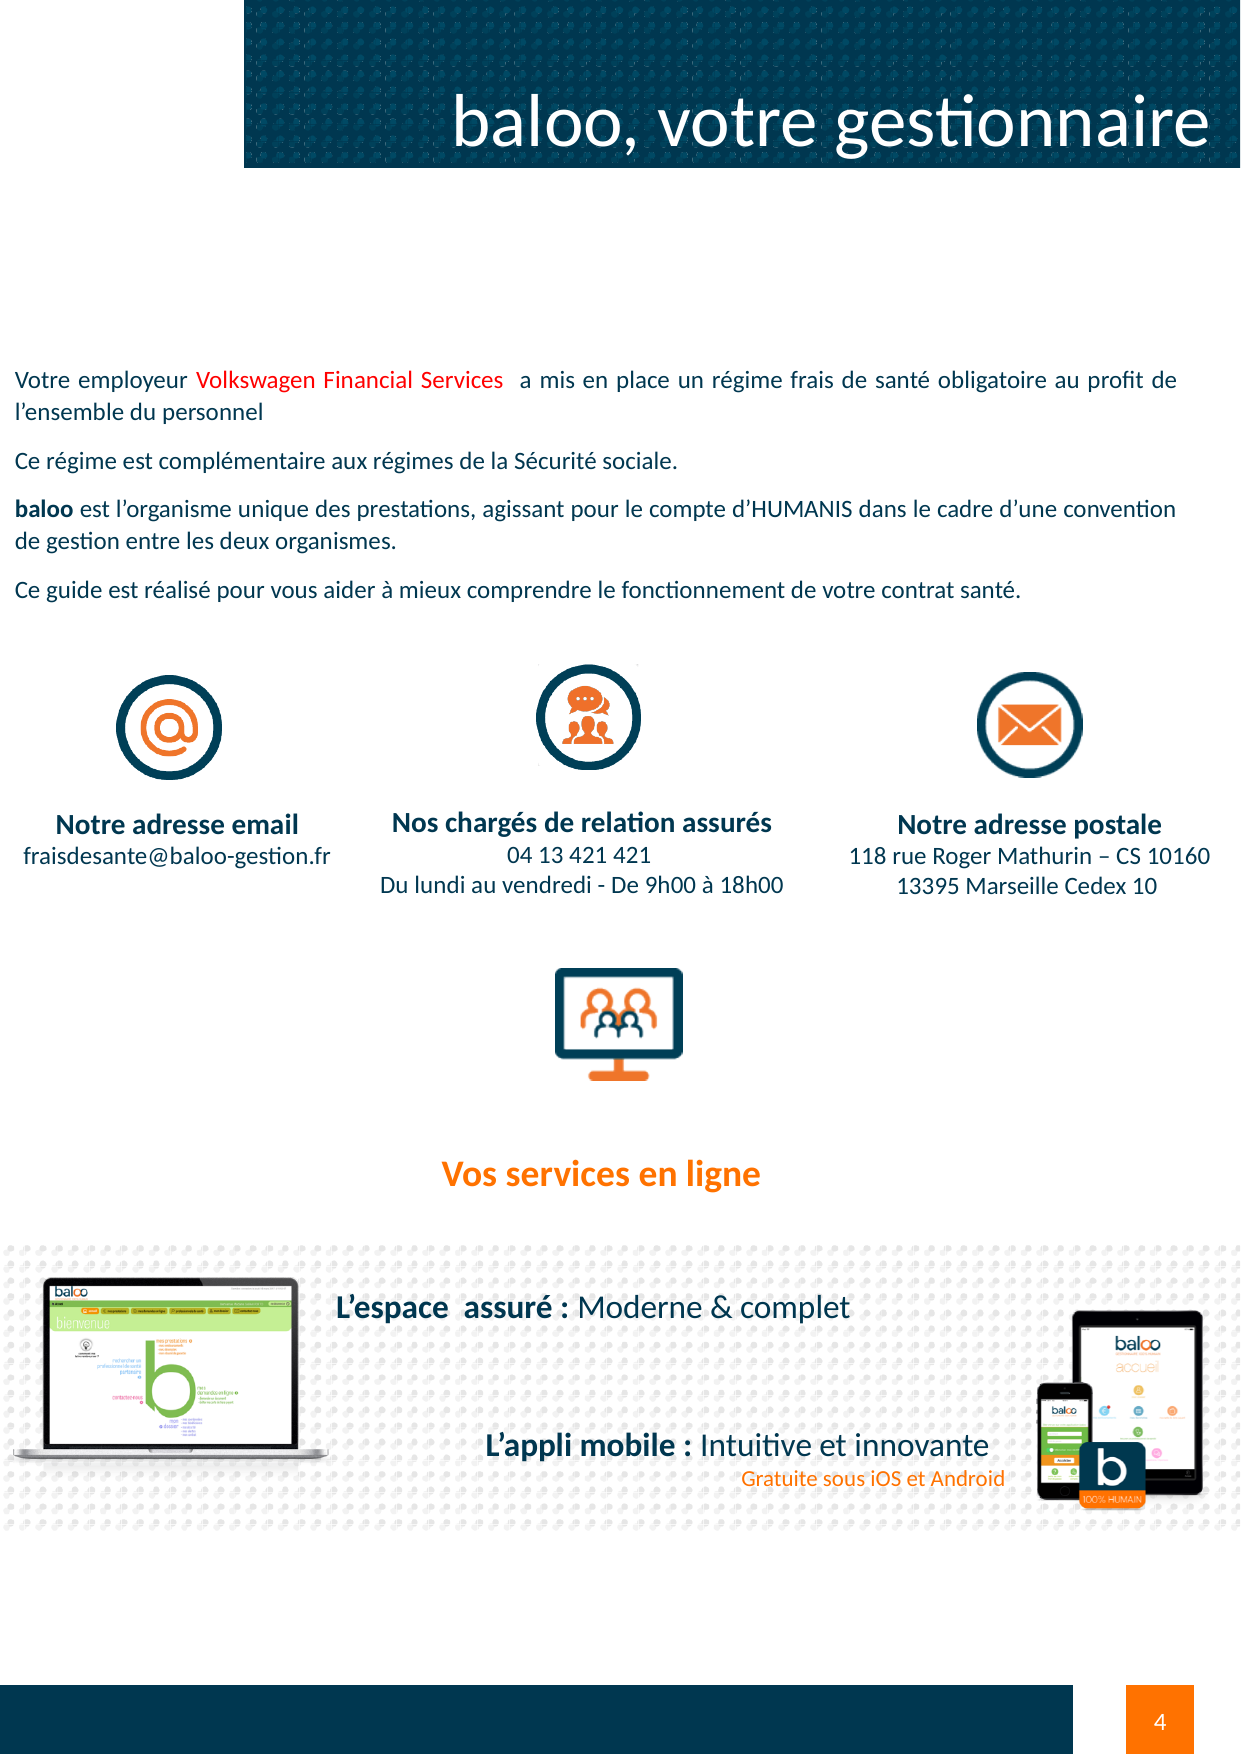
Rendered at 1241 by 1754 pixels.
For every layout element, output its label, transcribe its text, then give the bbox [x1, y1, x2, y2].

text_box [0, 1245, 1241, 1535]
text_box [0, 1685, 1073, 1754]
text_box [0, 664, 1238, 909]
text_box 4 [1126, 1685, 1194, 1754]
text_box Vos services en ligne [351, 1141, 852, 1202]
text_box Votre employeur Volkswagen Financial Services a mis en place un régime frais de santé obligatoire au profit de l’ensemble du personnel Ce régime est complémentaire aux régimes de la Sécurité sociale. baloo est l’organisme unique des prestations, agissant pour le compte d’HUMANIS dans le cadre d’une convention de gestion entre les deux organismes. Ce guide est réalisé pour vous aider à mieux comprendre le fonctionnement de votre contrat santé. [0, 354, 1194, 611]
picture [555, 1053, 683, 1081]
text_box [245, 0, 1241, 167]
picture [564, 977, 673, 1049]
